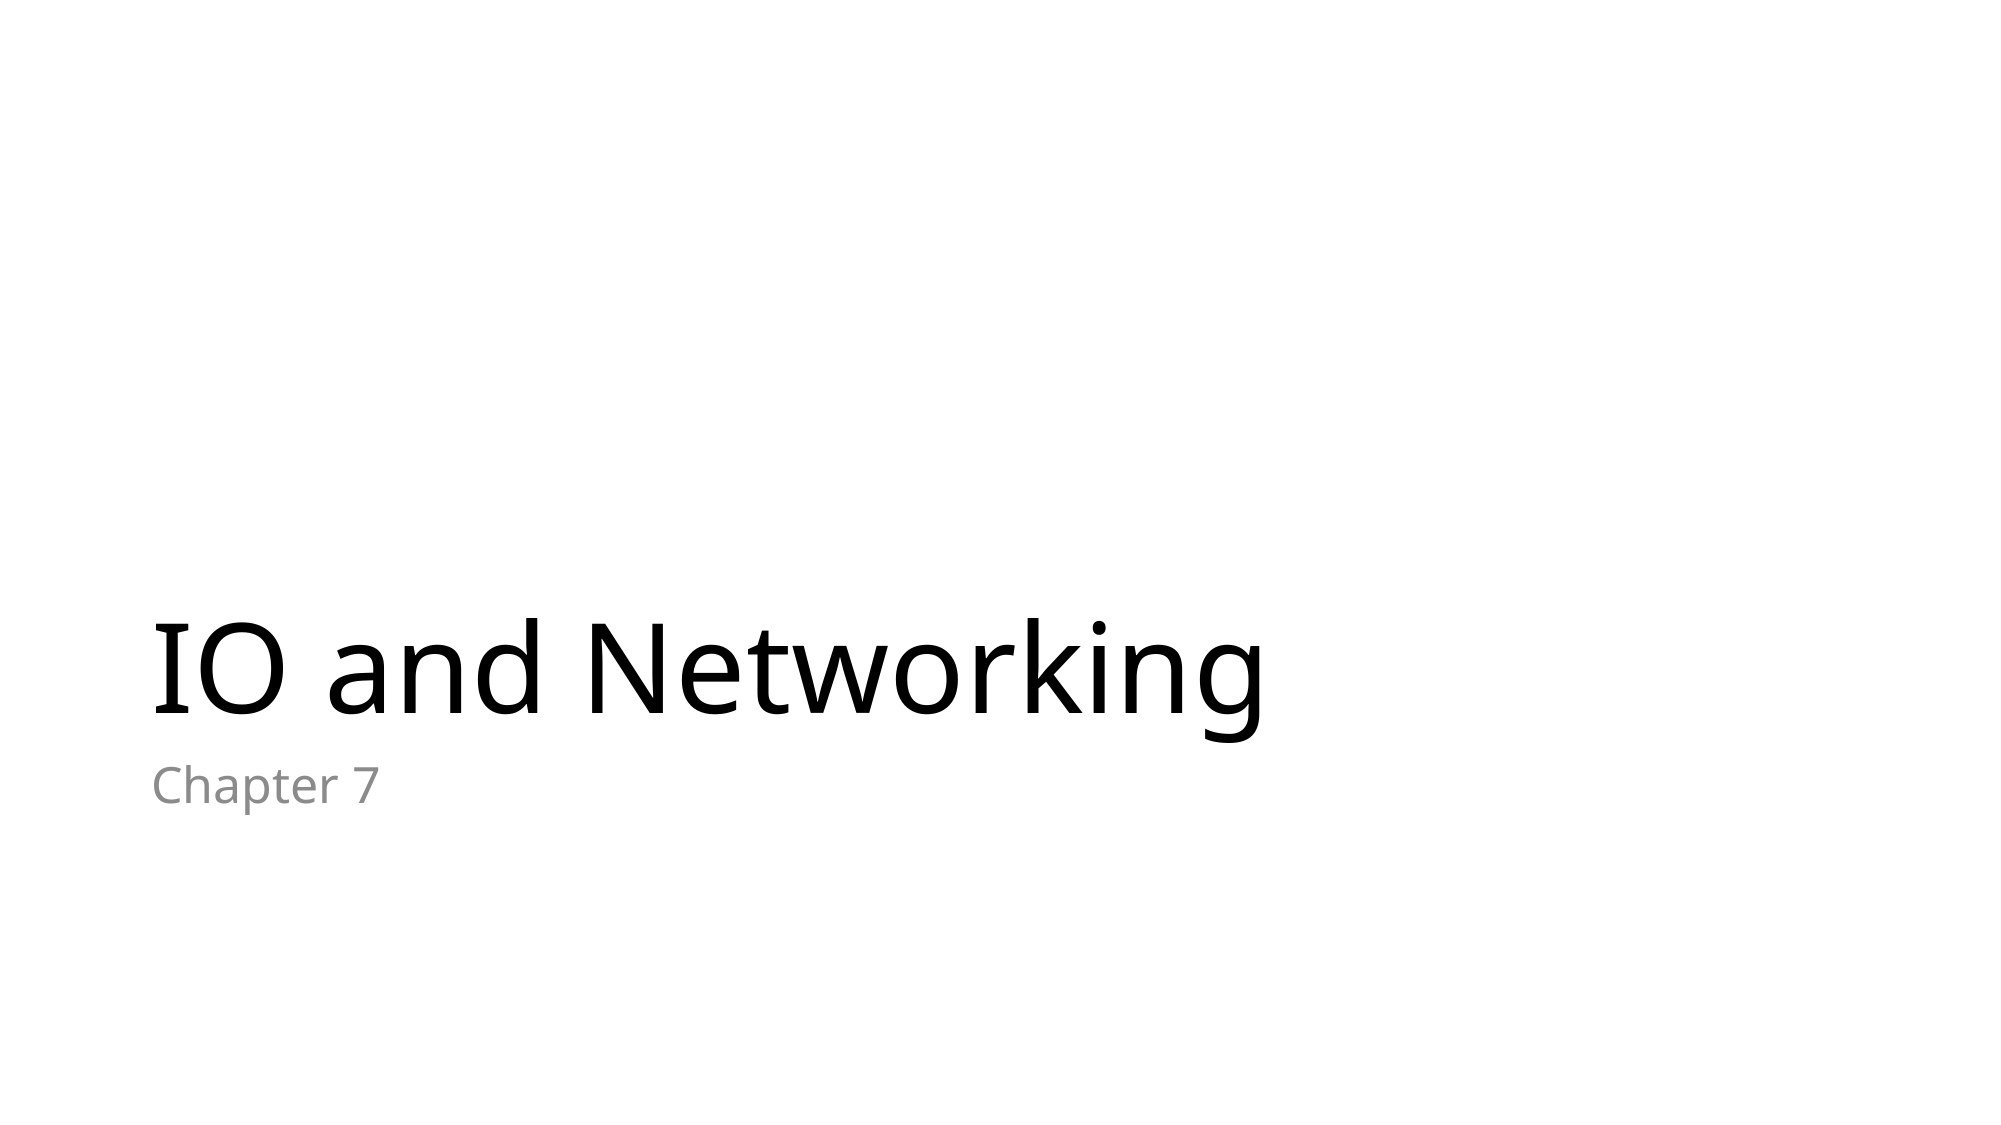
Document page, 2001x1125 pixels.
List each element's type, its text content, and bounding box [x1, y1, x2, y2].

title IO and Networking [136, 280, 1862, 749]
list Chapter 7 [136, 752, 1862, 999]
